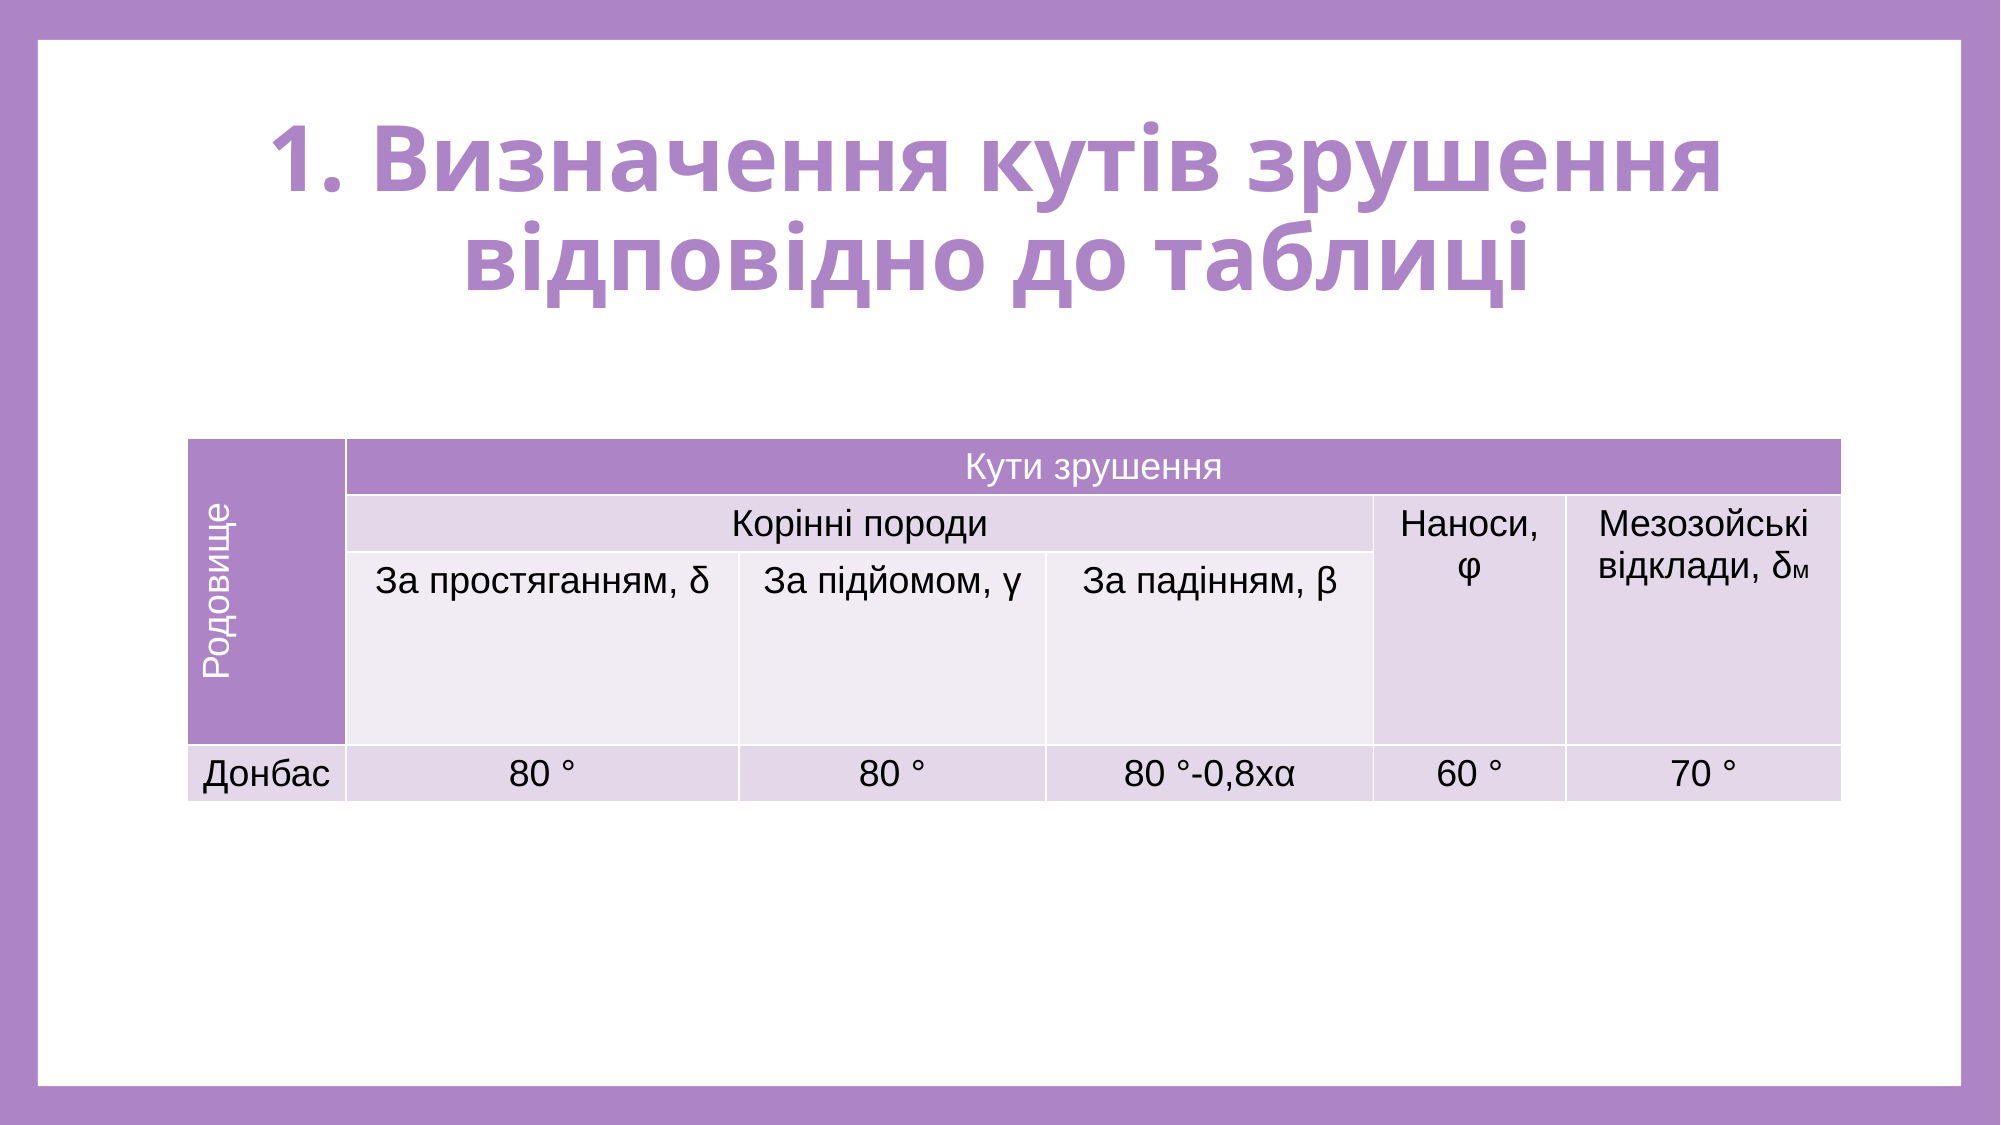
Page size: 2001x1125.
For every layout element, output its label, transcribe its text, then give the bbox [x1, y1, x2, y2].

table_cell Мезозойські відклади, δм [1567, 496, 1841, 744]
title 1. Визначення кутів зрушення відповідно до таблиці [187, 99, 1808, 323]
table_cell 80 ° [347, 746, 738, 801]
table_cell 80 °-0,8хα [1047, 746, 1373, 801]
table_cell 80 ° [740, 746, 1045, 801]
table_cell Донбас [188, 746, 345, 801]
table_header Кути зрушення [347, 439, 1841, 494]
table_header Родовище [188, 439, 345, 744]
table_cell 60 ° [1374, 746, 1565, 801]
table_cell Наноси, φ [1374, 496, 1565, 744]
table_cell За простяганням, δ [347, 553, 738, 744]
table_cell Корінні породи [347, 496, 1373, 551]
table_cell За падінням, β [1047, 553, 1373, 744]
table_cell 70 ° [1567, 746, 1841, 801]
table_cell За підйомом, γ [740, 553, 1045, 744]
